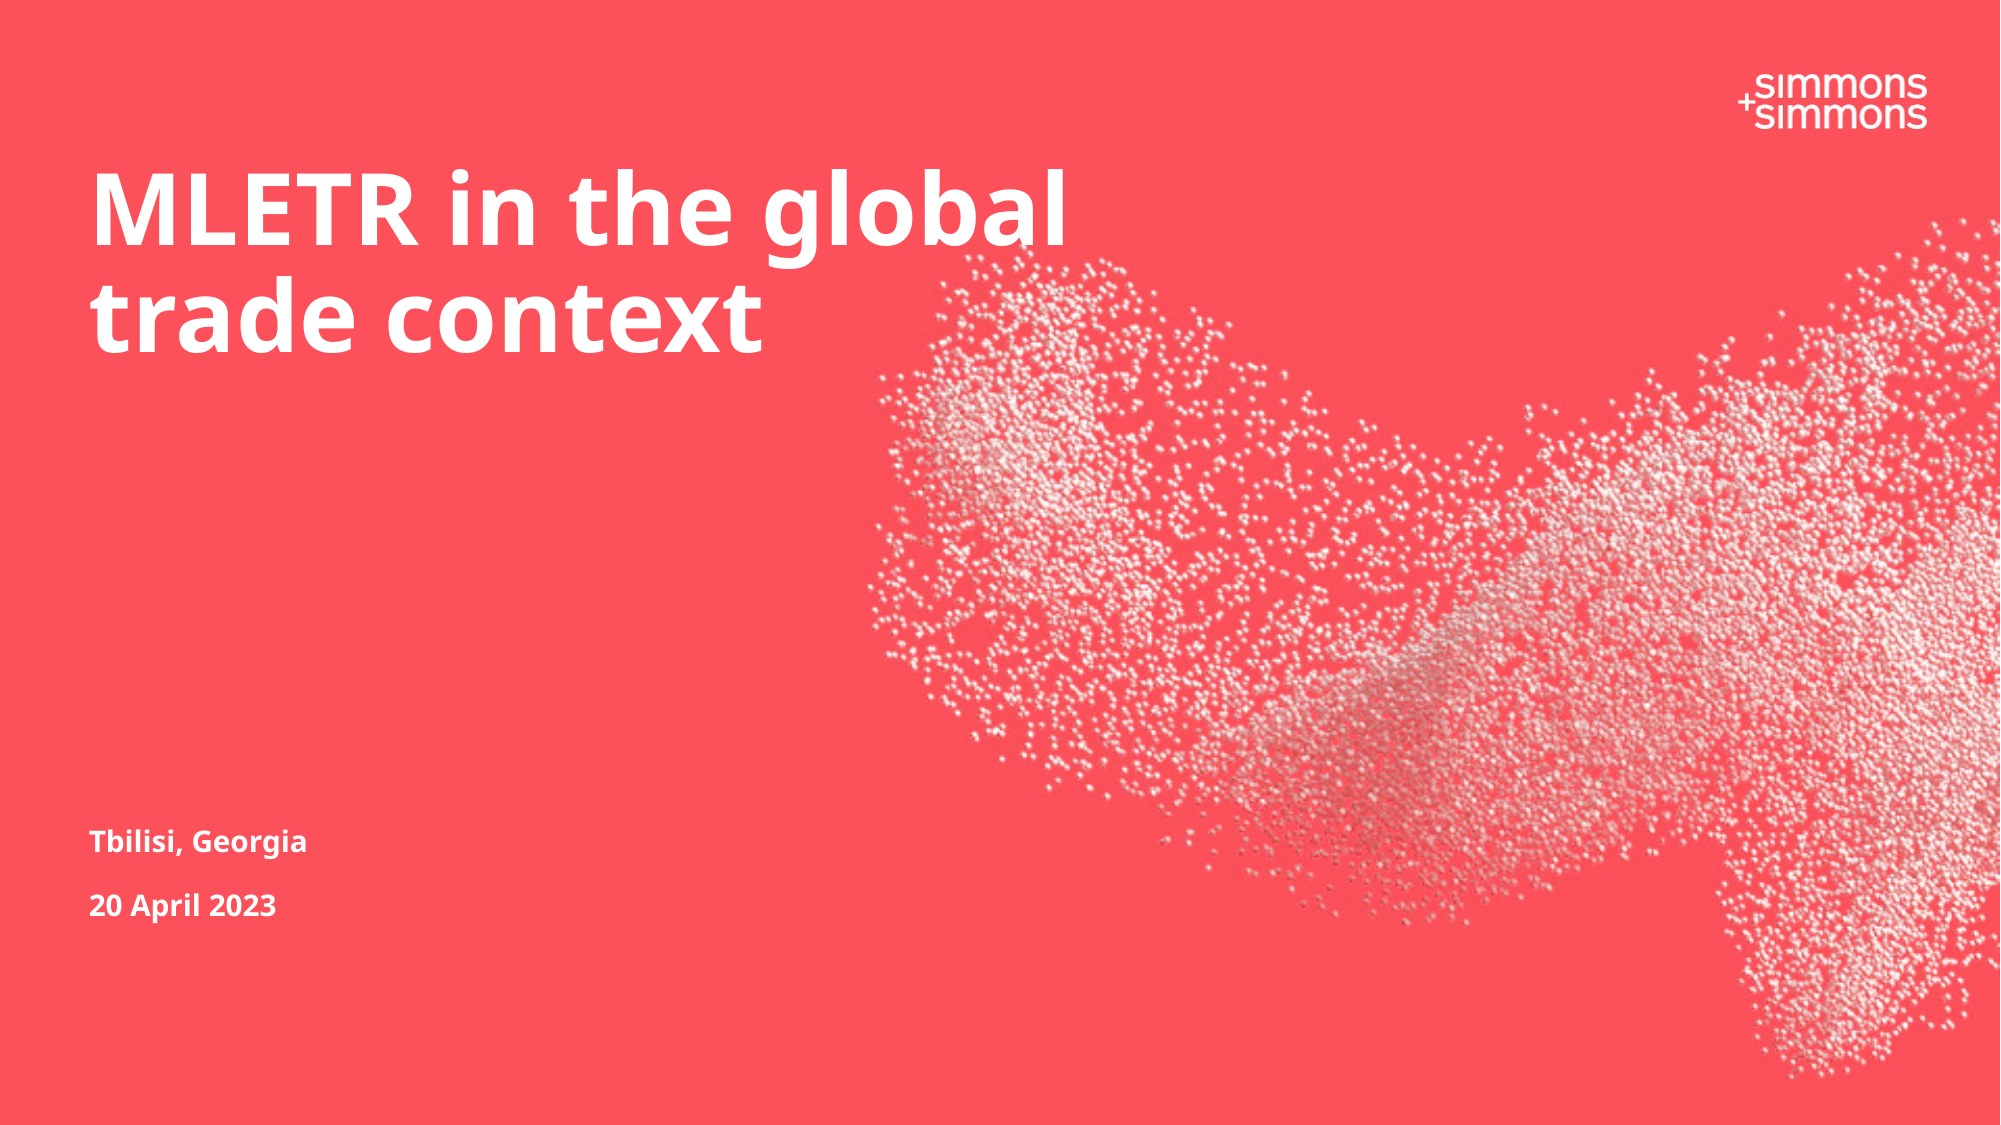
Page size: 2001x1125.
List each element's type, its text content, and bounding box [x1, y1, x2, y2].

title MLETR in the global trade context [73, 151, 1364, 239]
list Tbilisi, Georgia [73, 814, 863, 866]
list 20 April 2023 [73, 879, 863, 931]
picture [0, 0, 2000, 1125]
